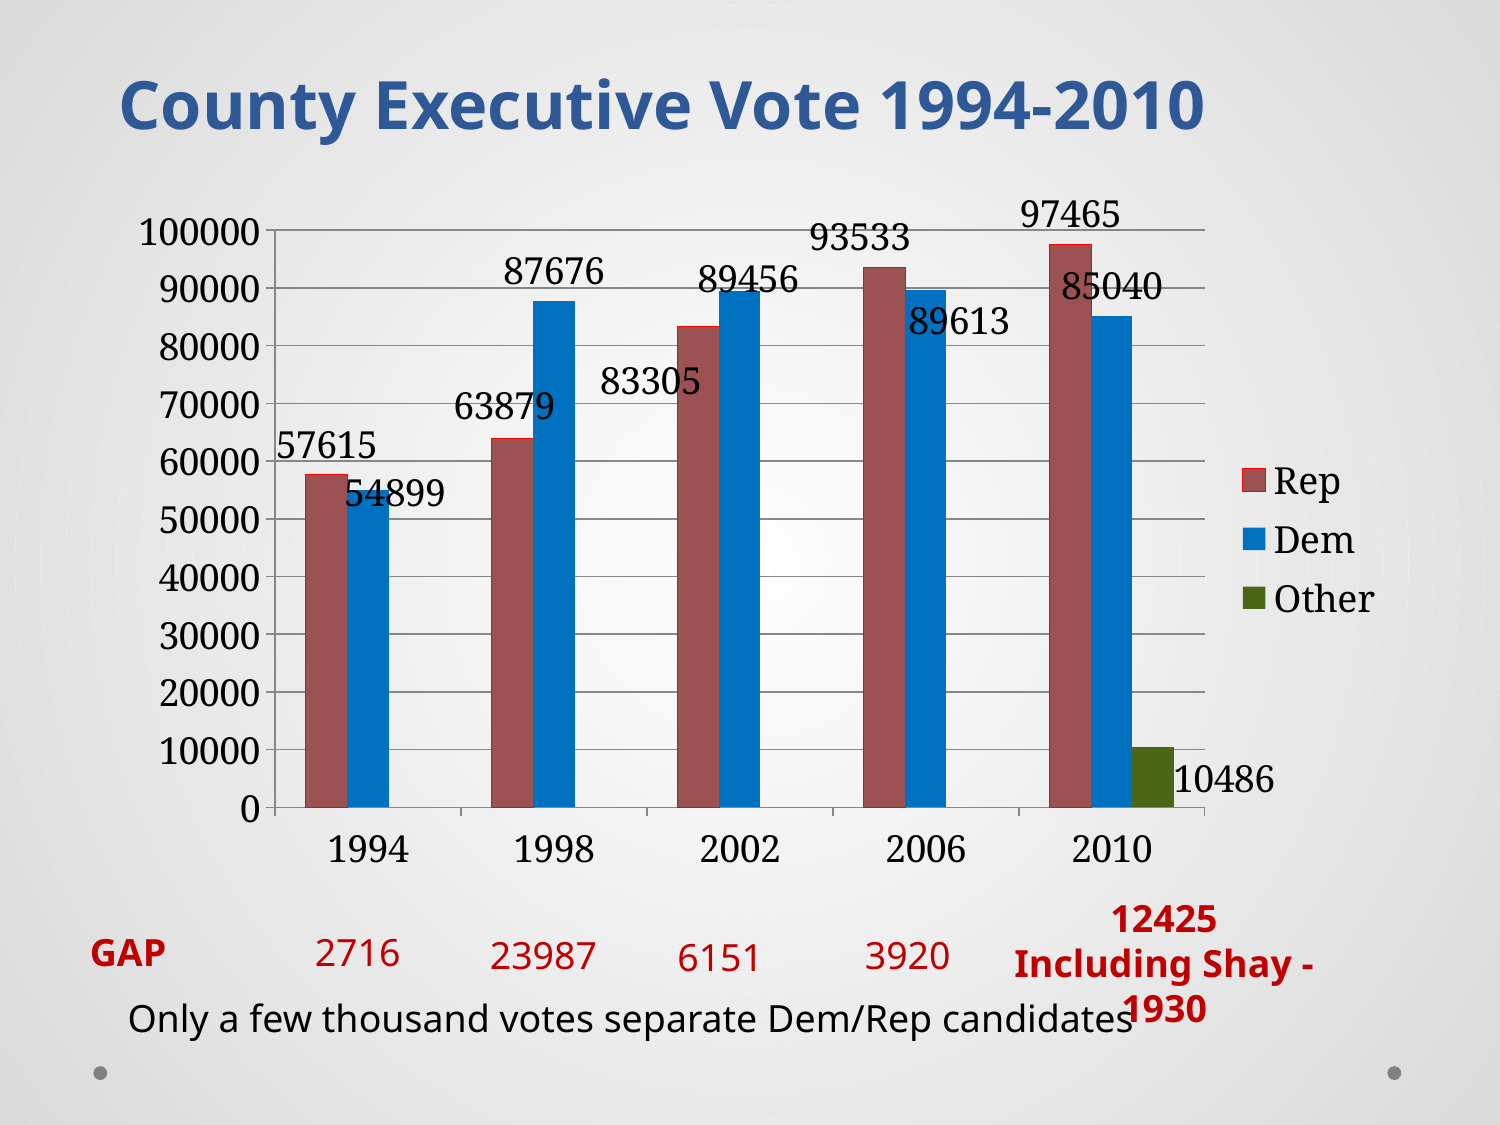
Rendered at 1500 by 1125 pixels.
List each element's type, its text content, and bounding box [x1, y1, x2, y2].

text_box 23987 [474, 924, 650, 985]
text_box 3920 [849, 924, 974, 985]
text_box 6151 [662, 926, 838, 987]
text_box 12425 Including Shay -1930 [974, 896, 1354, 1038]
text_box 2716 [300, 921, 475, 982]
text_box County Executive Vote 1994-2010 [75, 45, 1250, 150]
chart [112, 187, 1401, 888]
text_box Only a few thousand votes separate Dem/Rep candidates [112, 987, 1165, 1048]
text_box GAP [75, 921, 275, 982]
